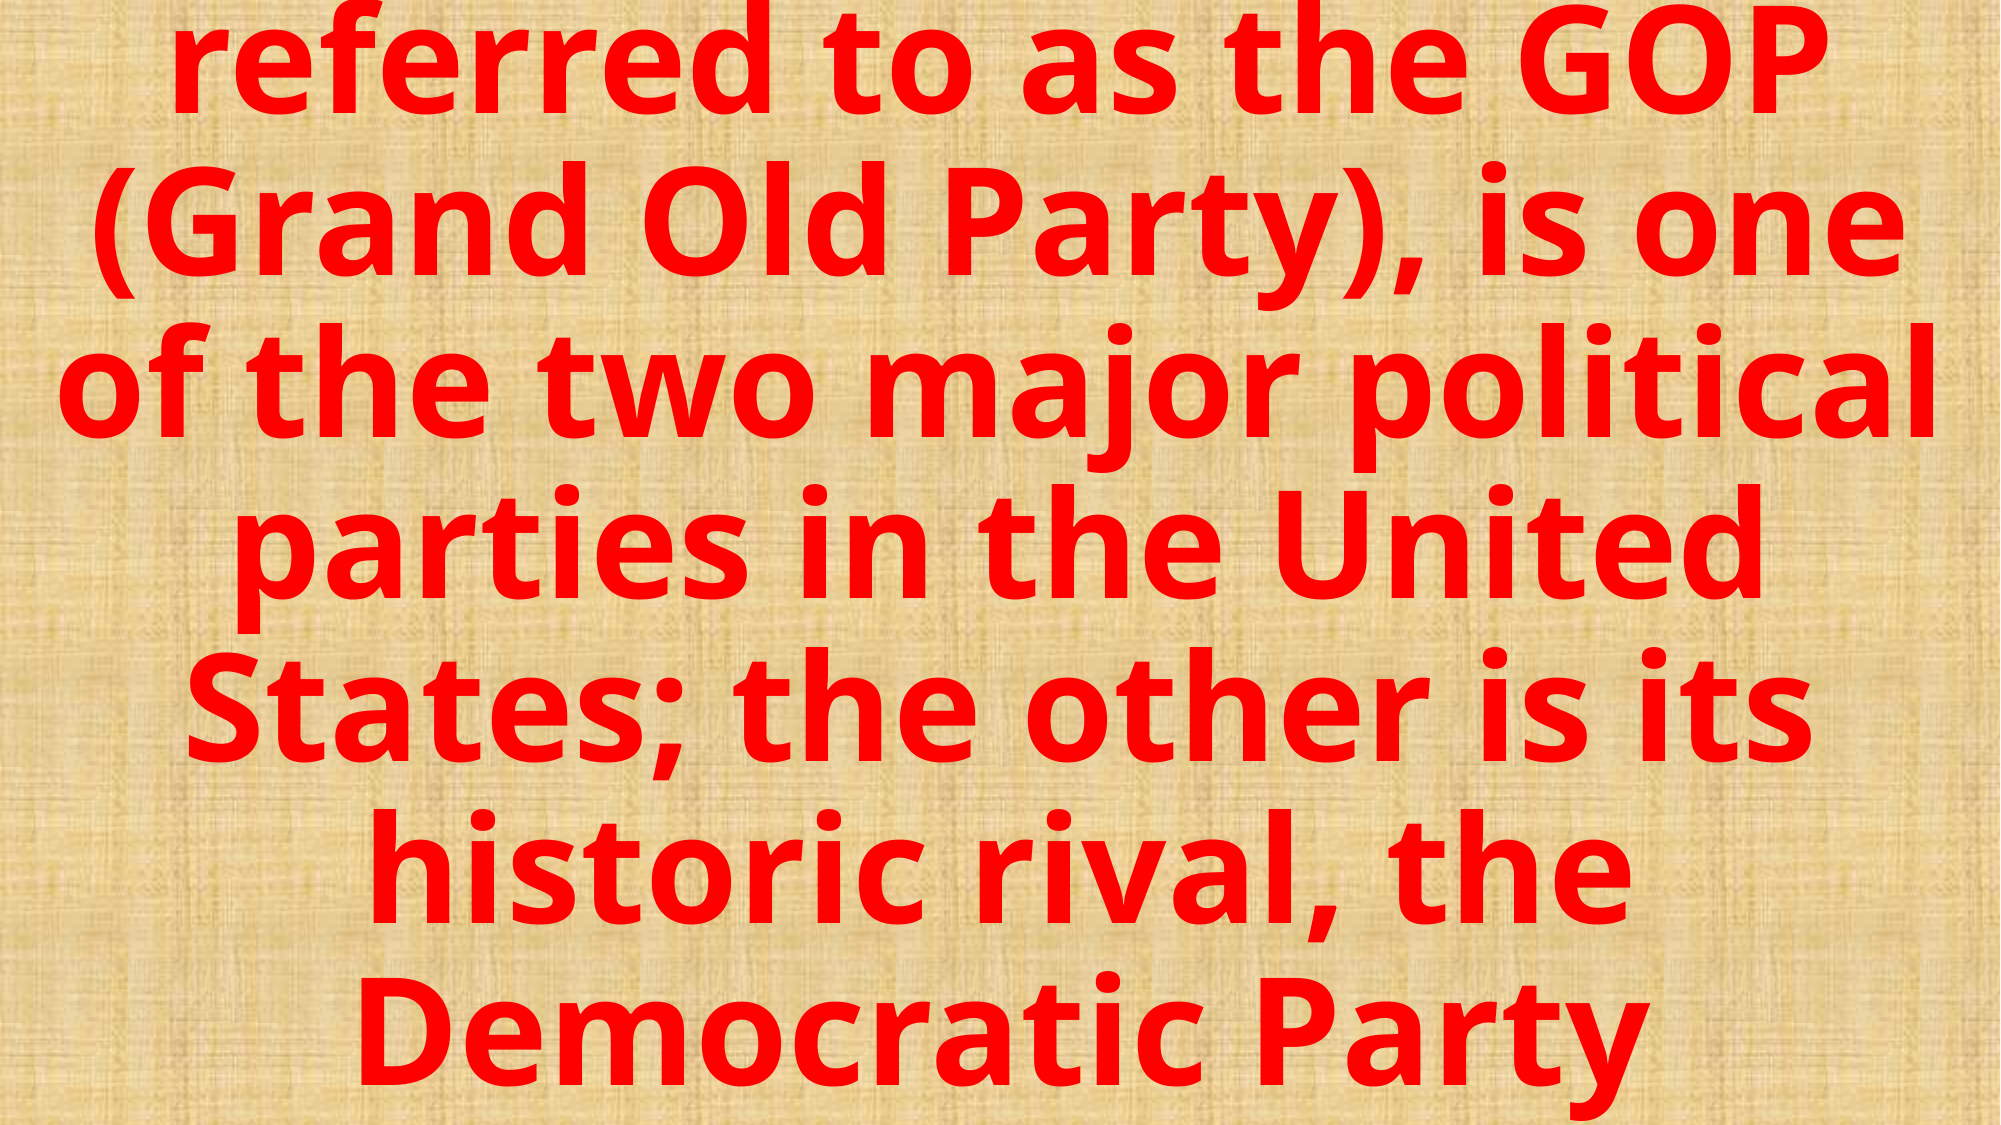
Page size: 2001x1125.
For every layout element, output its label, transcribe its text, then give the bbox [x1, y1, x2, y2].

title The Republican Party, also referred to as the GOP (Grand Old Party), is one of the two major political parties in the United States; the other is its historic rival, the Democratic Party [0, 0, 2000, 1125]
